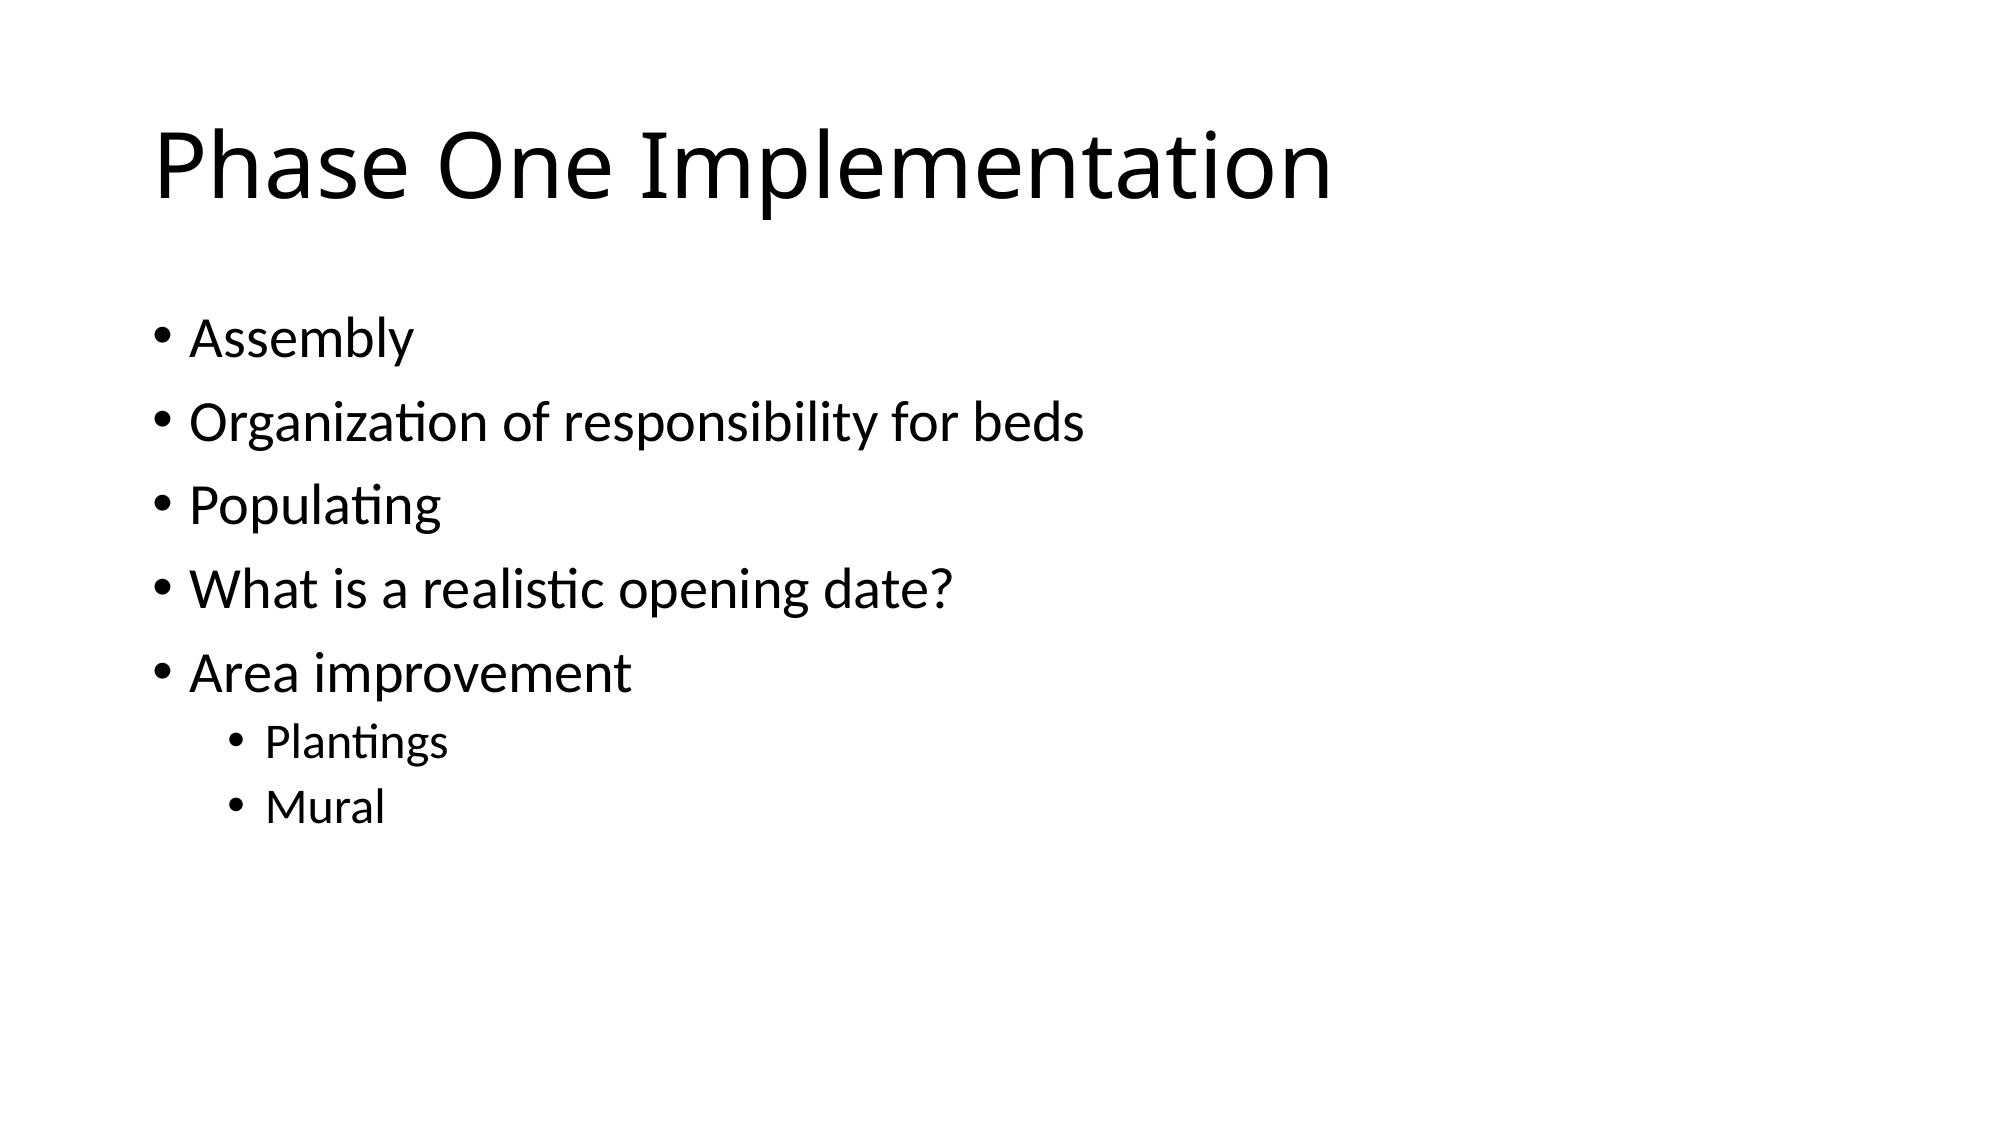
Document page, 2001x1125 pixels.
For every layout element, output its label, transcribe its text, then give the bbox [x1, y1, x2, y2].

title Phase One Implementation [137, 59, 1863, 278]
list Assembly Organization of responsibility for beds Populating What is a realistic opening date? Area improvement Plantings Mural [137, 299, 1863, 1014]
